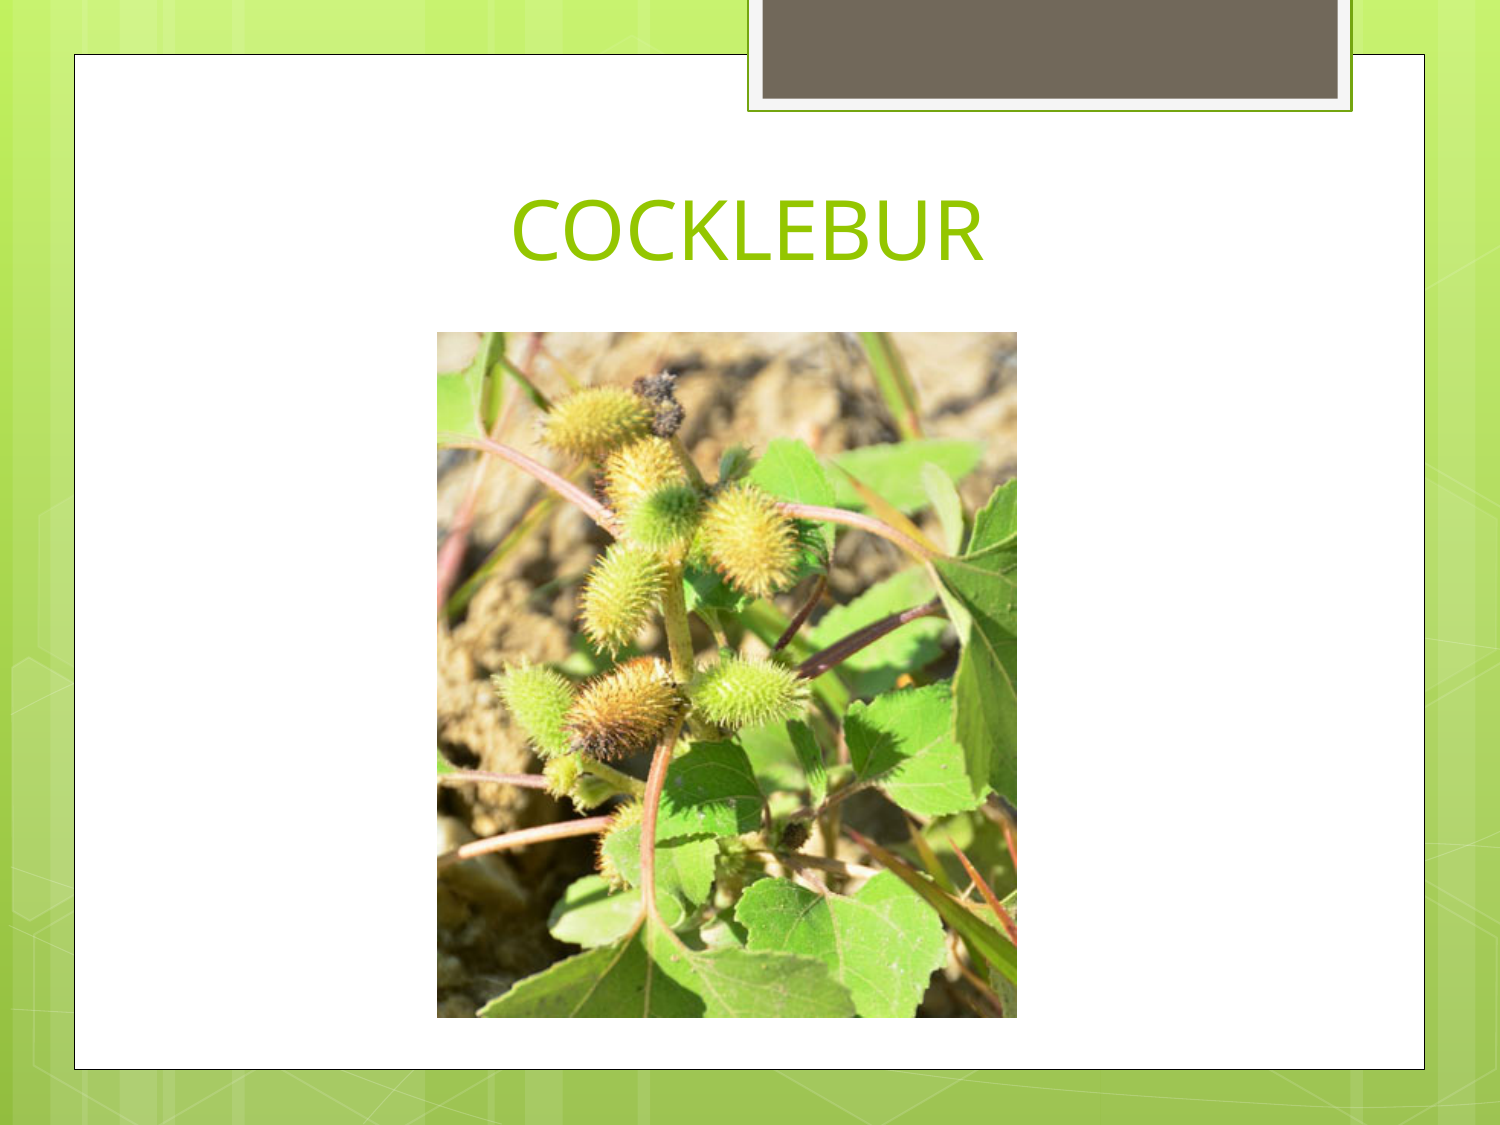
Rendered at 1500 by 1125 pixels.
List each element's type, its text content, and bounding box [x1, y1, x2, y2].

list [170, 332, 1284, 1019]
title COCKLEBUR [171, 129, 1324, 285]
